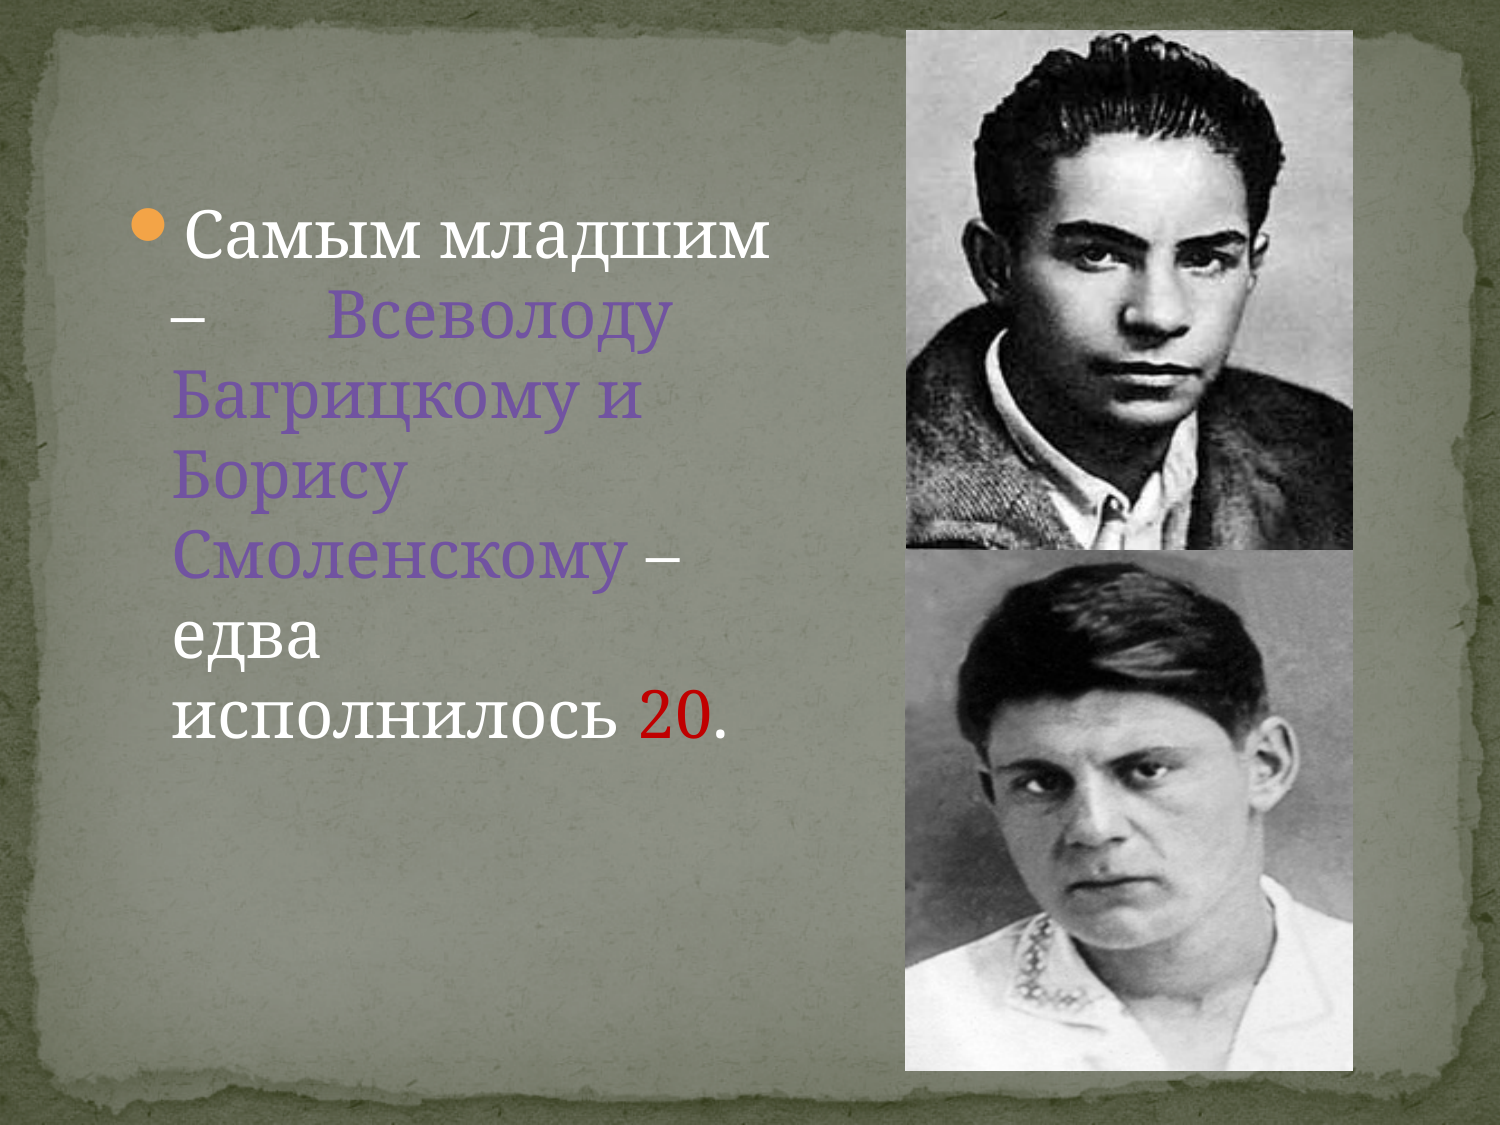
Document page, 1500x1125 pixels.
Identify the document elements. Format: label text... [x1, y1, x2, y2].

picture [905, 30, 1353, 1071]
list Самым младшим – Всеволоду Багрицкому и Борису Смоленскому – едва исполнилось 20. [112, 184, 798, 947]
